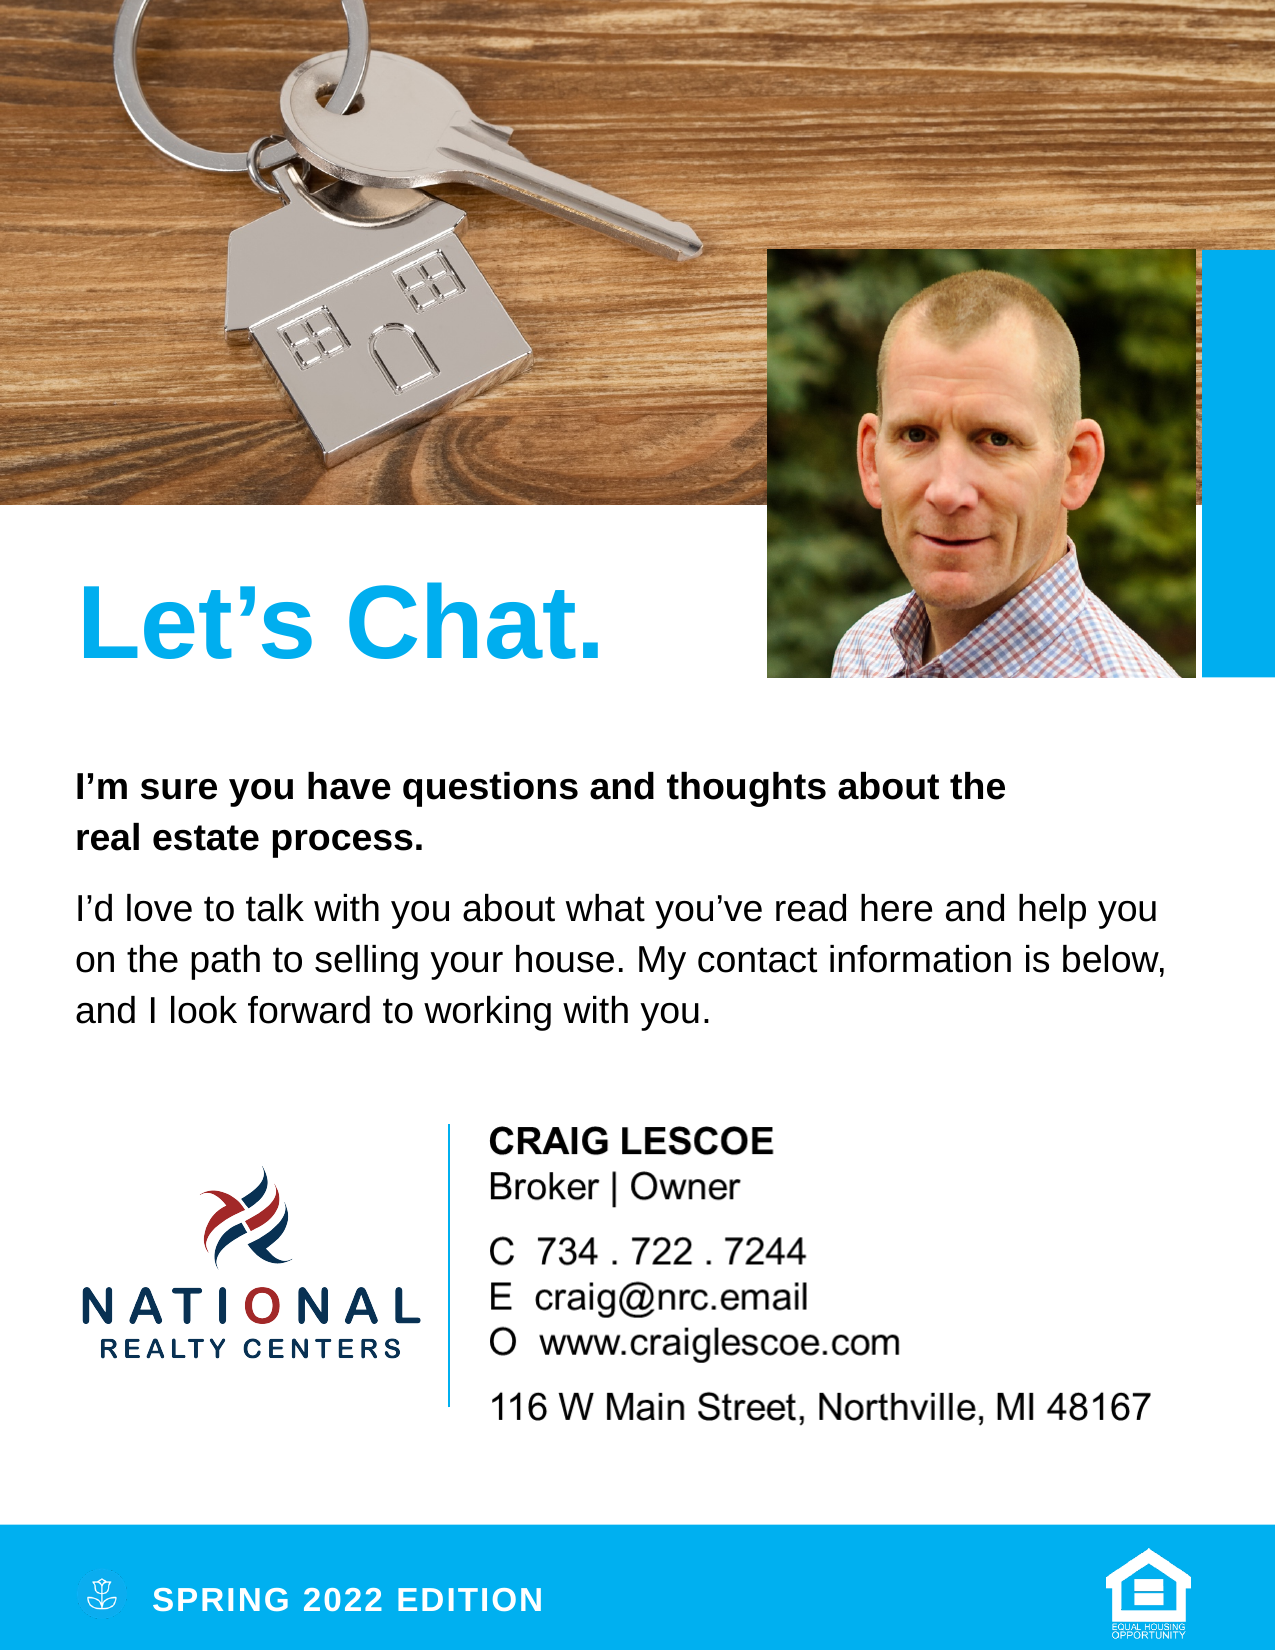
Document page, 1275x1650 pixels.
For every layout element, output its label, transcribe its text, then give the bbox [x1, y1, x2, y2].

text_box Let’s Chat. [75, 566, 654, 681]
text_box SPRING 2022 EDITION [150, 1553, 555, 1614]
picture [1107, 1550, 1190, 1621]
picture [0, 0, 1275, 678]
text_box I’m sure you have questions and thoughts about the real estate process. I’d love to talk with you about what you’ve read here and help you on the path to selling your house. My contact information is below, and I look forward to working with you. [74, 753, 1201, 1031]
text_box [1201, 505, 1275, 678]
text_box [0, 1524, 1275, 1650]
picture [76, 1161, 428, 1365]
picture [465, 1105, 1175, 1452]
